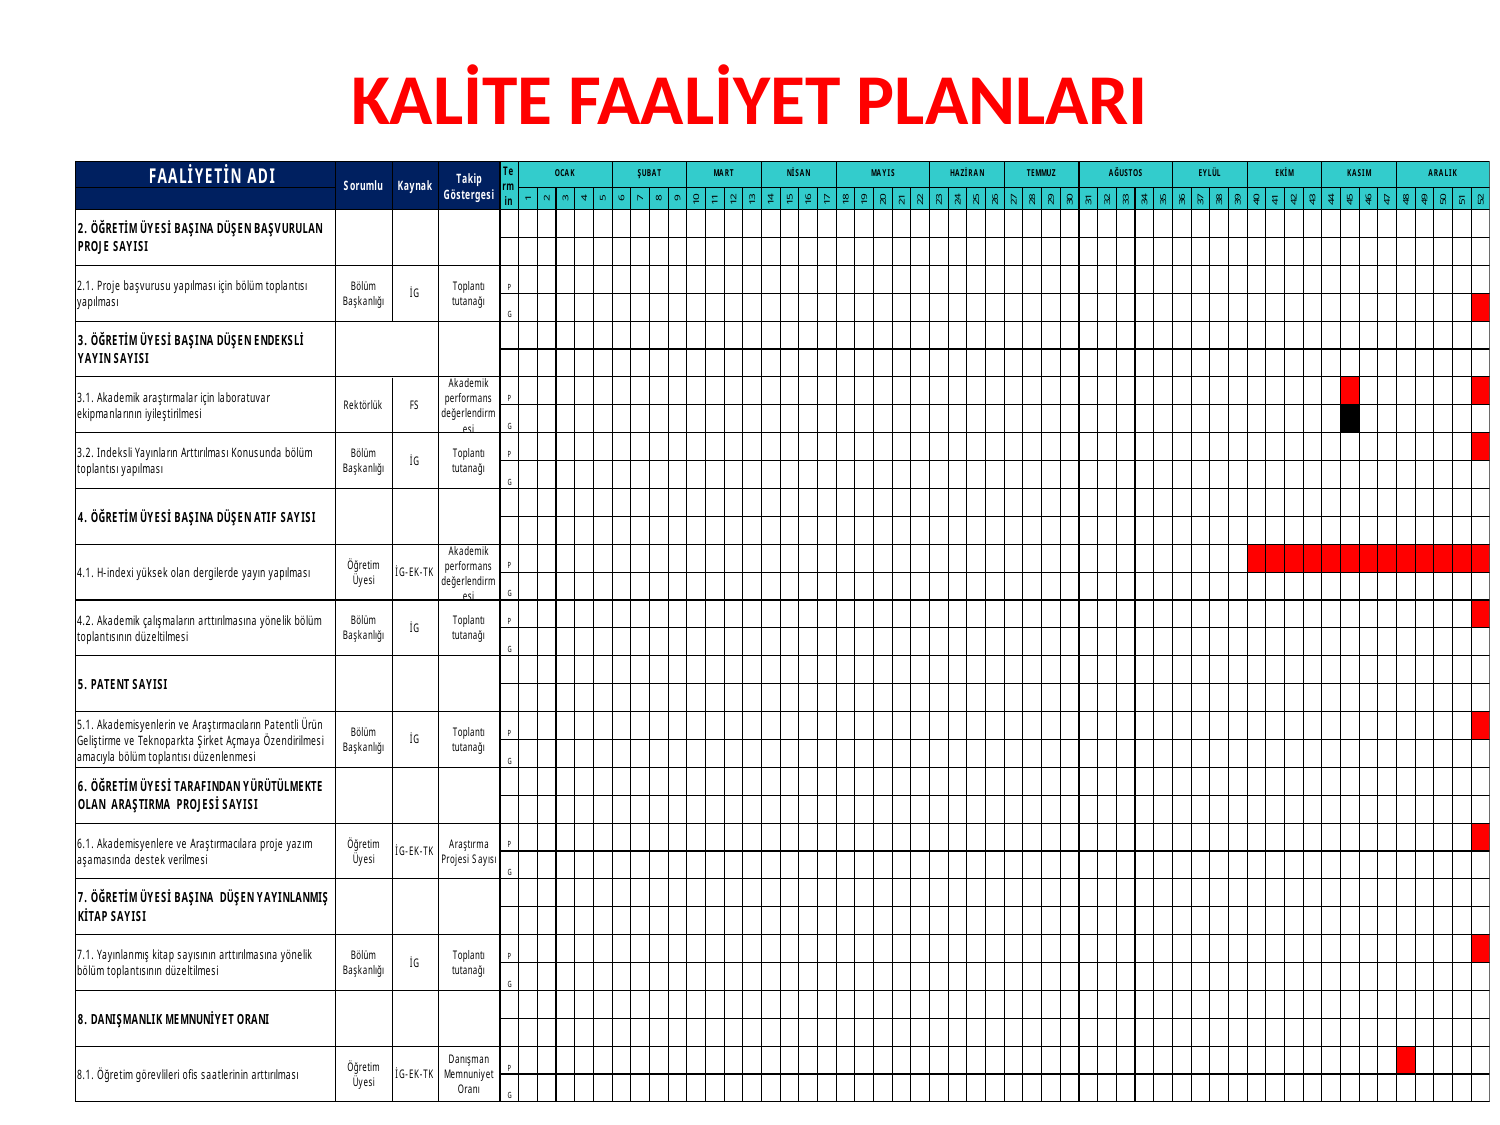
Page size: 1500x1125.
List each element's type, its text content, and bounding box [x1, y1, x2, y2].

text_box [74, 160, 1491, 1103]
title KALİTE FAALİYET PLANLARI [75, 45, 1425, 160]
